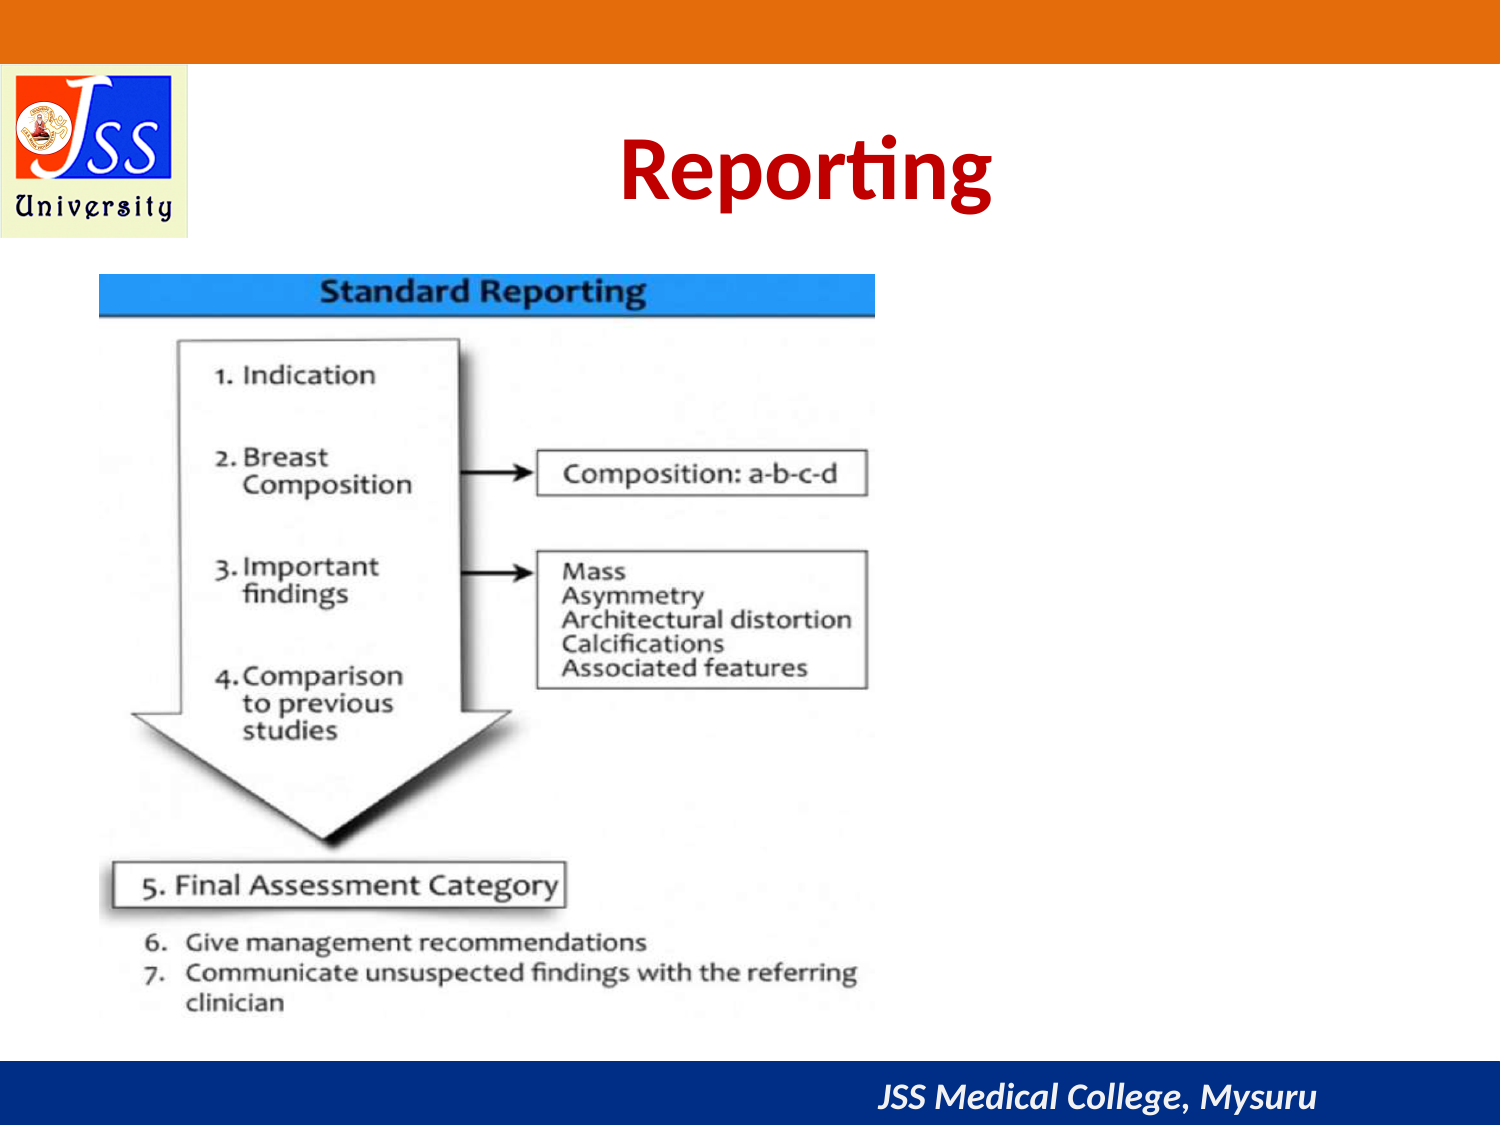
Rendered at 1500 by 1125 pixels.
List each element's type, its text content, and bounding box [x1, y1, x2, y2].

title Reporting [187, 75, 1425, 250]
picture [0, 64, 188, 238]
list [99, 274, 876, 1018]
